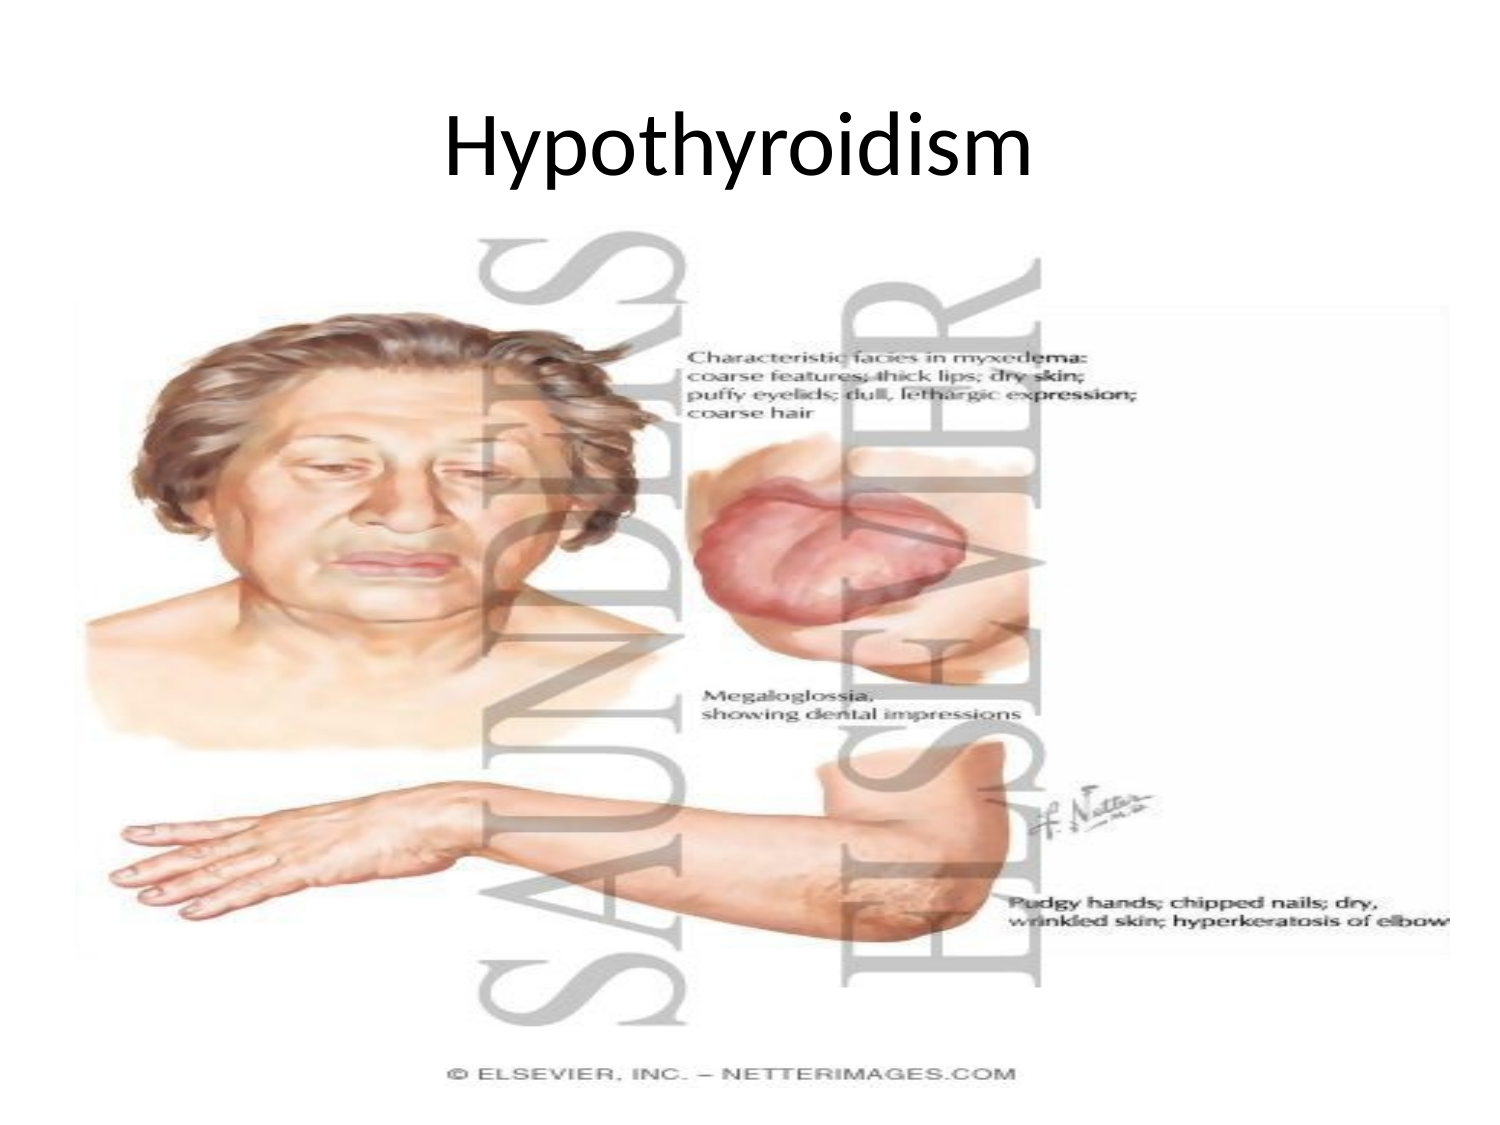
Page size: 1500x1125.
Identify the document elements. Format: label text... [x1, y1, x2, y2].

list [74, 199, 1451, 1088]
title Hypothyroidism [75, 45, 1425, 198]
